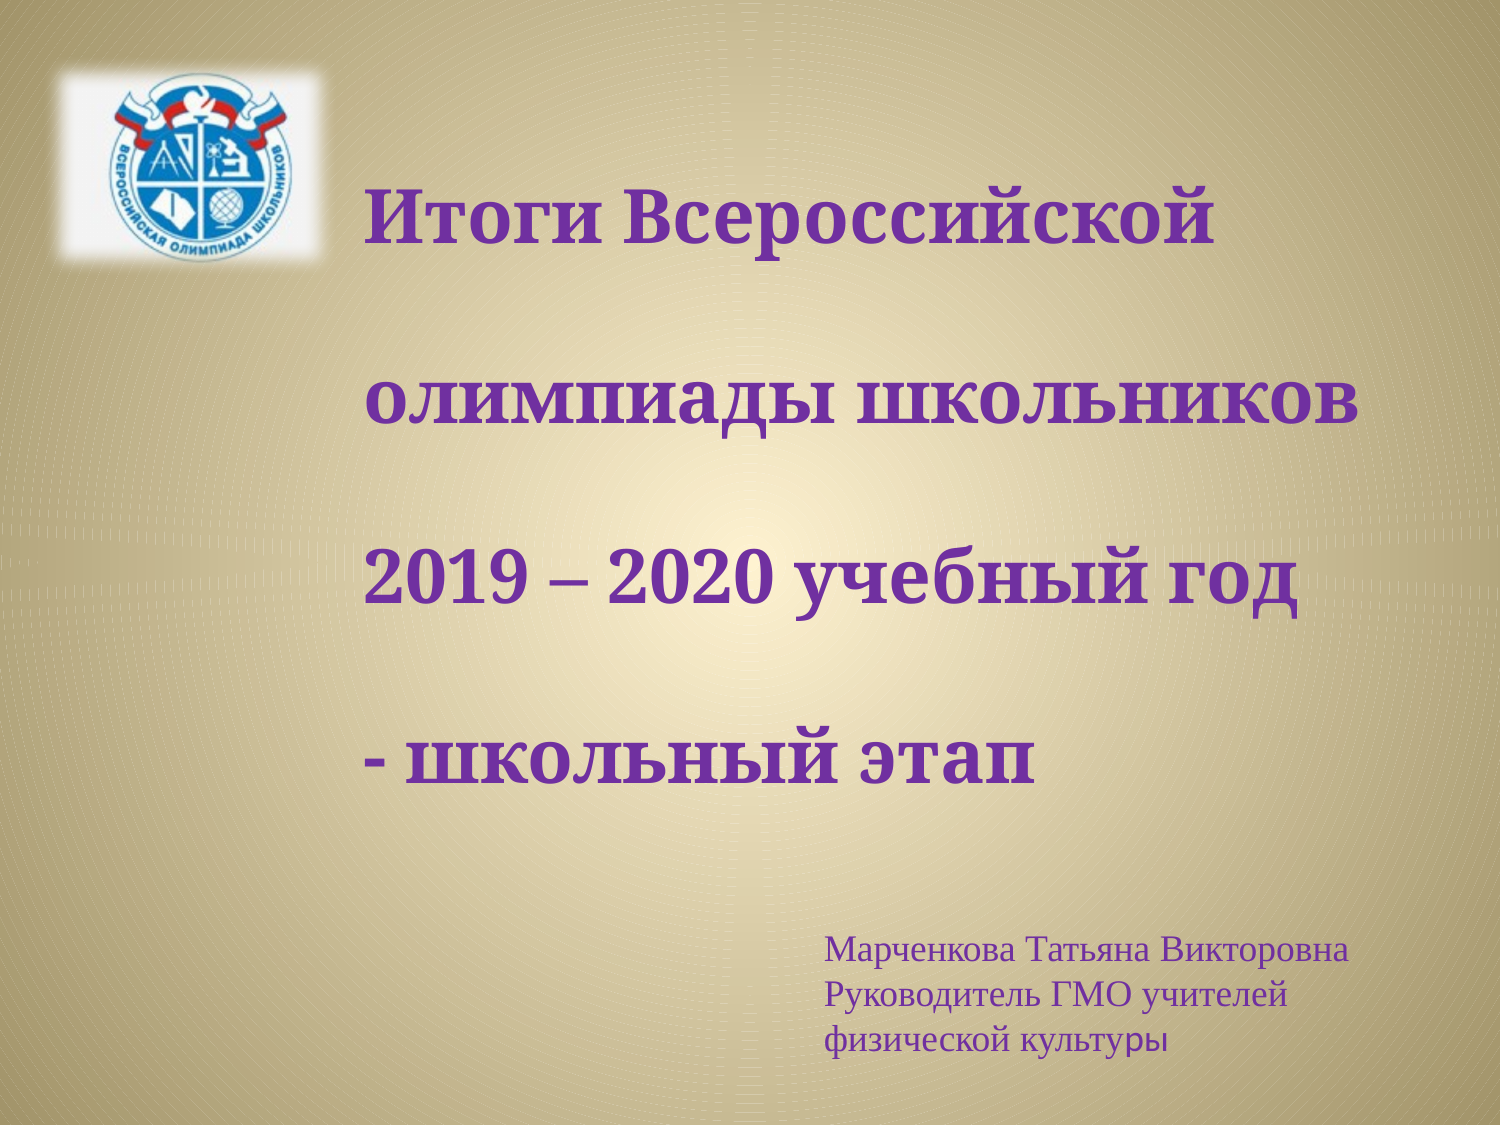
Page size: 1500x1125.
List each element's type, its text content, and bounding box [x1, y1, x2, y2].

picture [41, 54, 339, 279]
text_box Марченкова Татьяна Викторовна Руководитель ГМО учителей физической культуры [809, 916, 1447, 1067]
text_box Итоги Всероссийской олимпиады школьников 2019 – 2020 учебный год - школьный этап [348, 160, 1447, 806]
